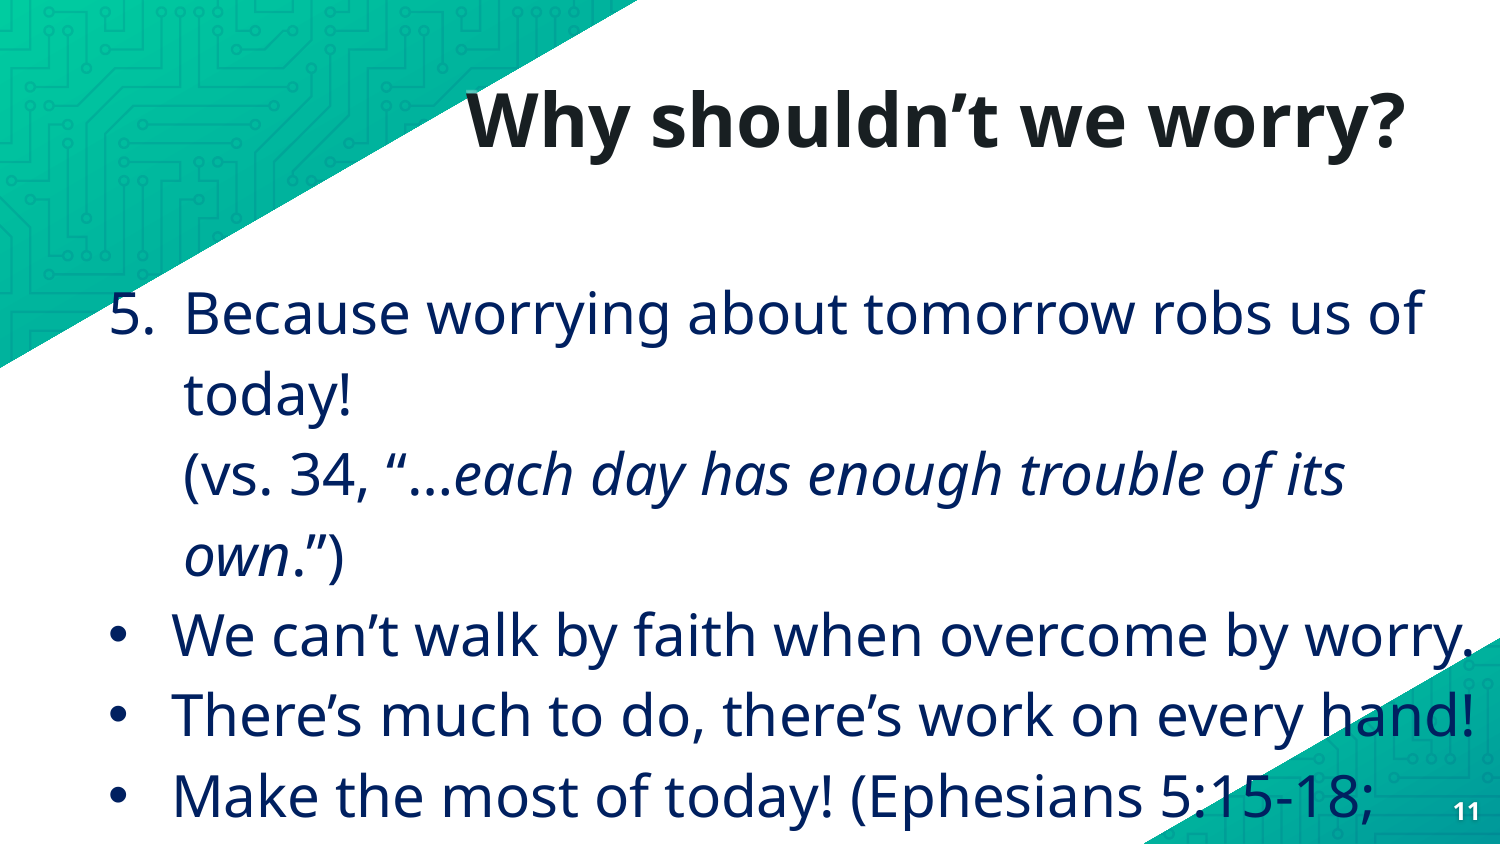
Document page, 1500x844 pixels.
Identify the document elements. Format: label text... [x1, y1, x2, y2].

slide_number 11 [1391, 779, 1482, 844]
list Because worrying about tomorrow robs us of today! (vs. 34, “…each day has enough trouble of its own.”) We can’t walk by faith when overcome by worry. There’s much to do, there’s work on every hand! Make the most of today! (Ephesians 5:15-18; Colossians 4:3-6; Psalms 90:10-12) [96, 265, 1482, 844]
title Why shouldn’t we worry? [466, 83, 1437, 165]
